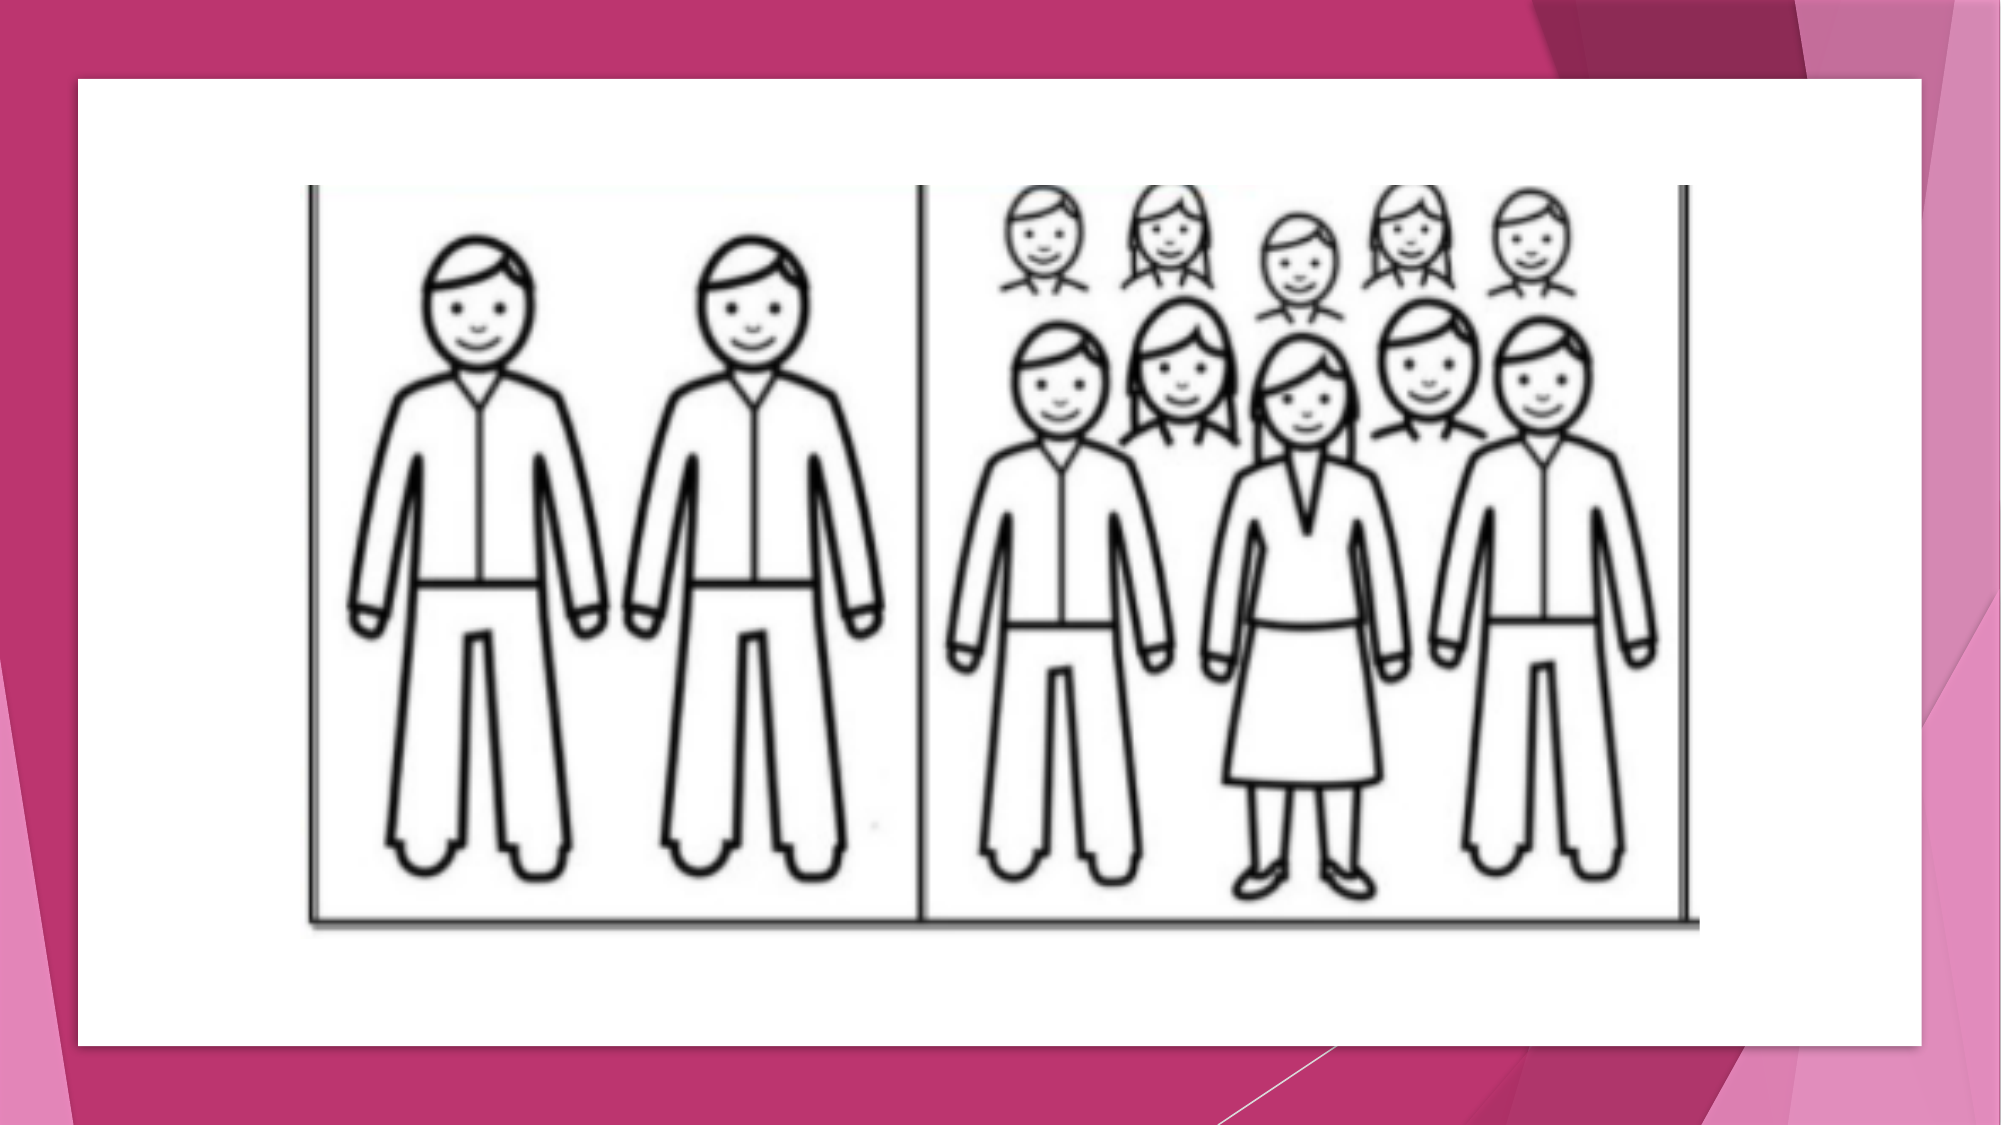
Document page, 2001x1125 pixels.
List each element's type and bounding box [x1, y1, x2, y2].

picture [299, 185, 1701, 940]
text_box [0, 0, 2000, 1125]
